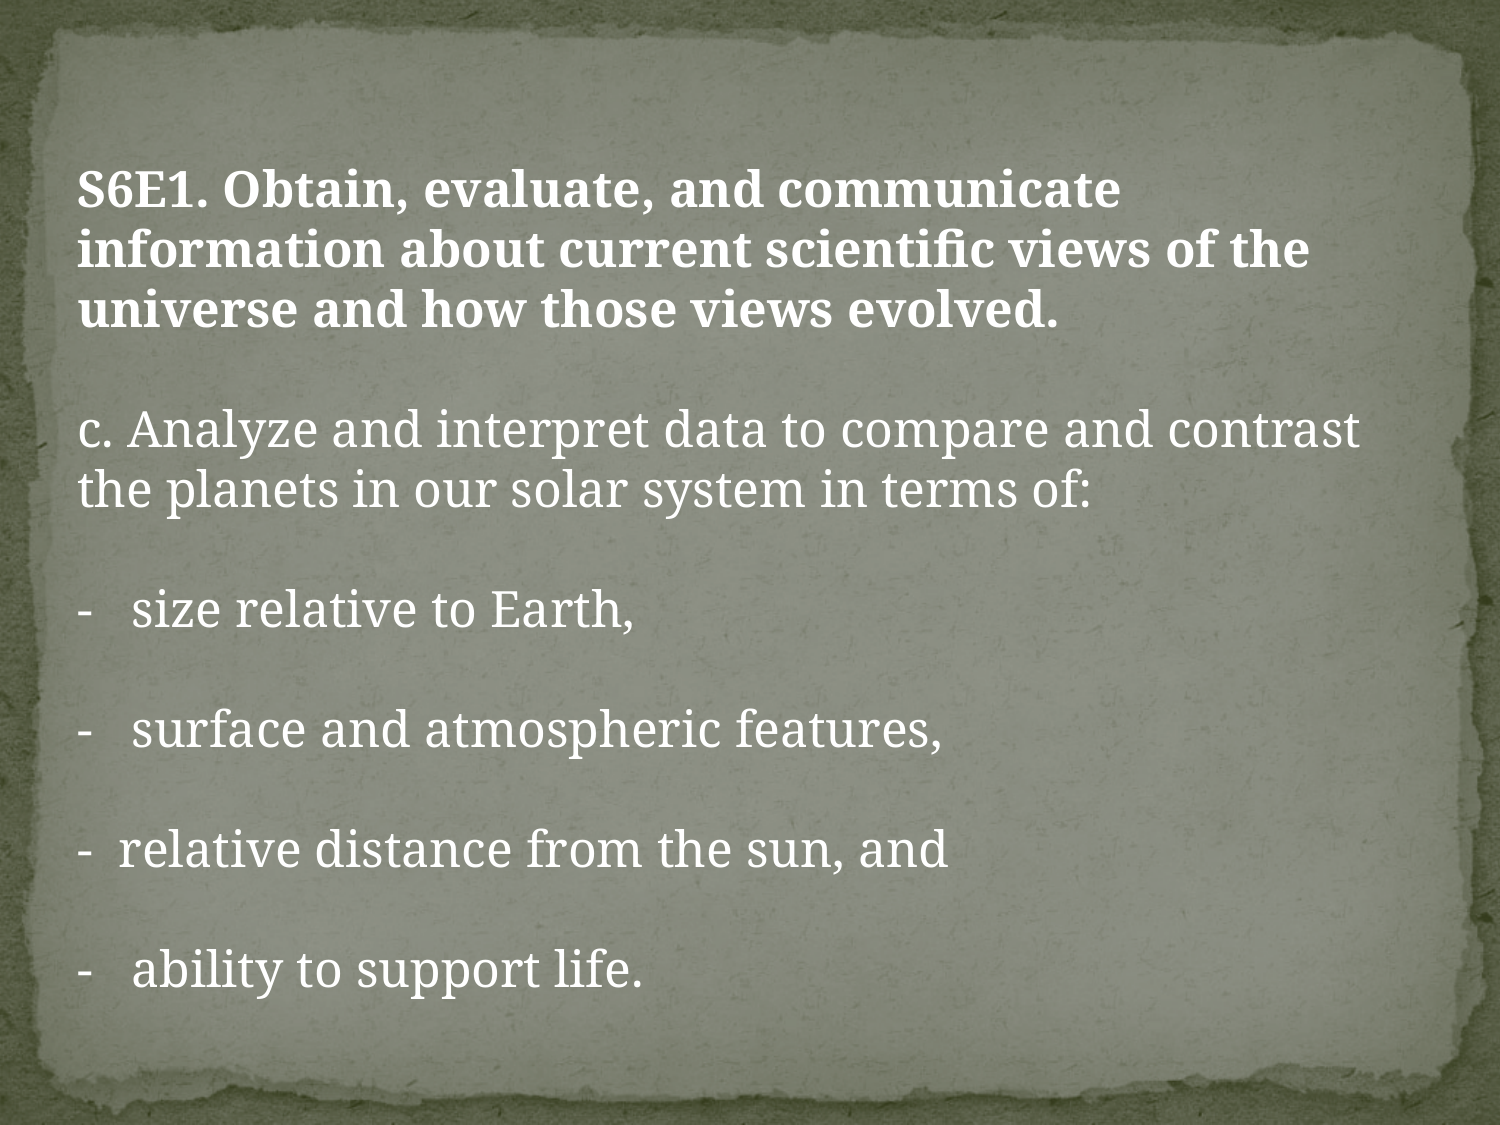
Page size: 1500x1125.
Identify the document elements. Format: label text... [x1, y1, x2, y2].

text_box S6E1. Obtain, evaluate, and communicate information about current scientific views of the universe and how those views evolved. c. Analyze and interpret data to compare and contrast the planets in our solar system in terms of: - size relative to Earth, - surface and atmospheric features, - relative distance from the sun, and - ability to support life. [62, 149, 1450, 1035]
